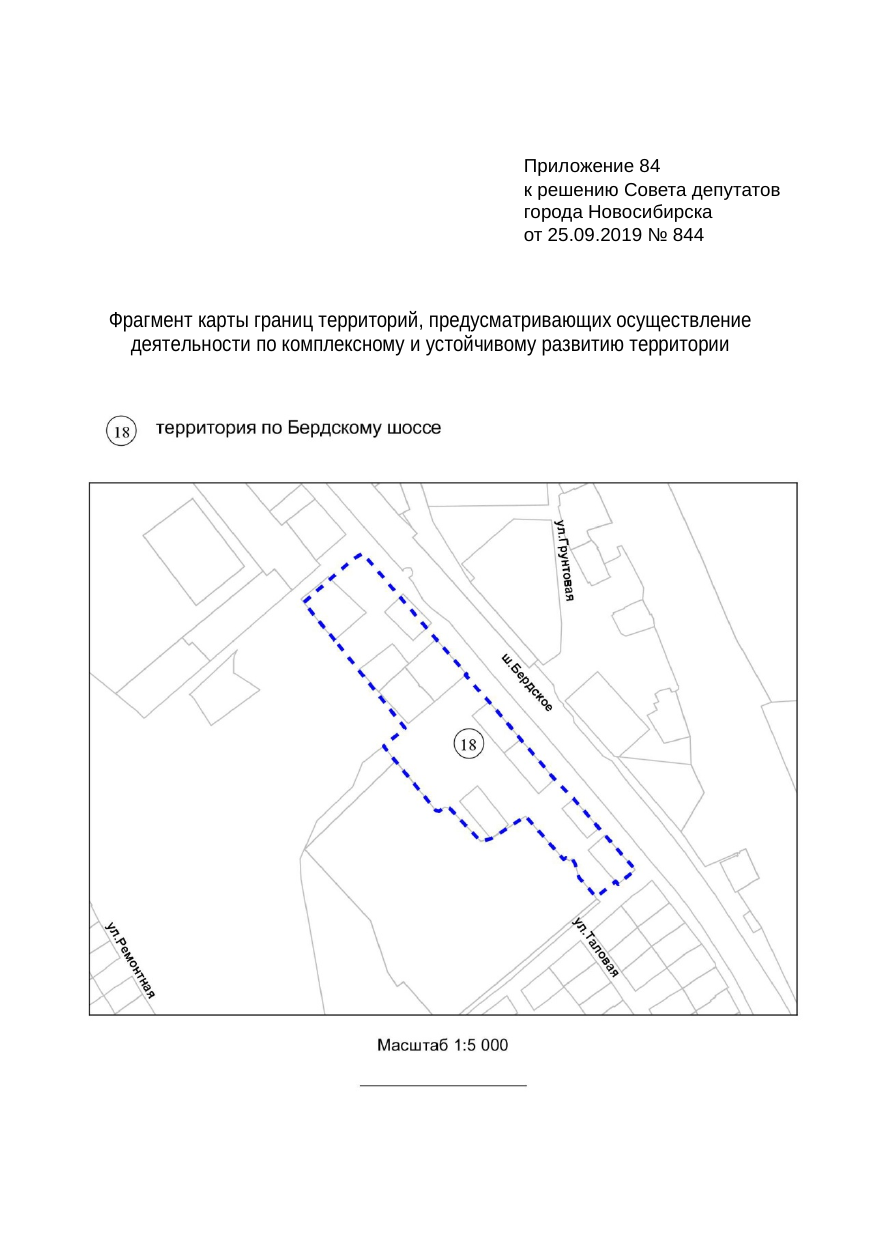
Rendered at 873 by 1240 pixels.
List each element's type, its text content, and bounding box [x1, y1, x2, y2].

text_box Приложение 84 [523, 153, 711, 177]
picture [0, 394, 873, 1240]
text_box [61, 306, 800, 358]
text_box к решению Совета депутатов города Новосибирска от 25.09.2019 № 844 [523, 177, 791, 246]
